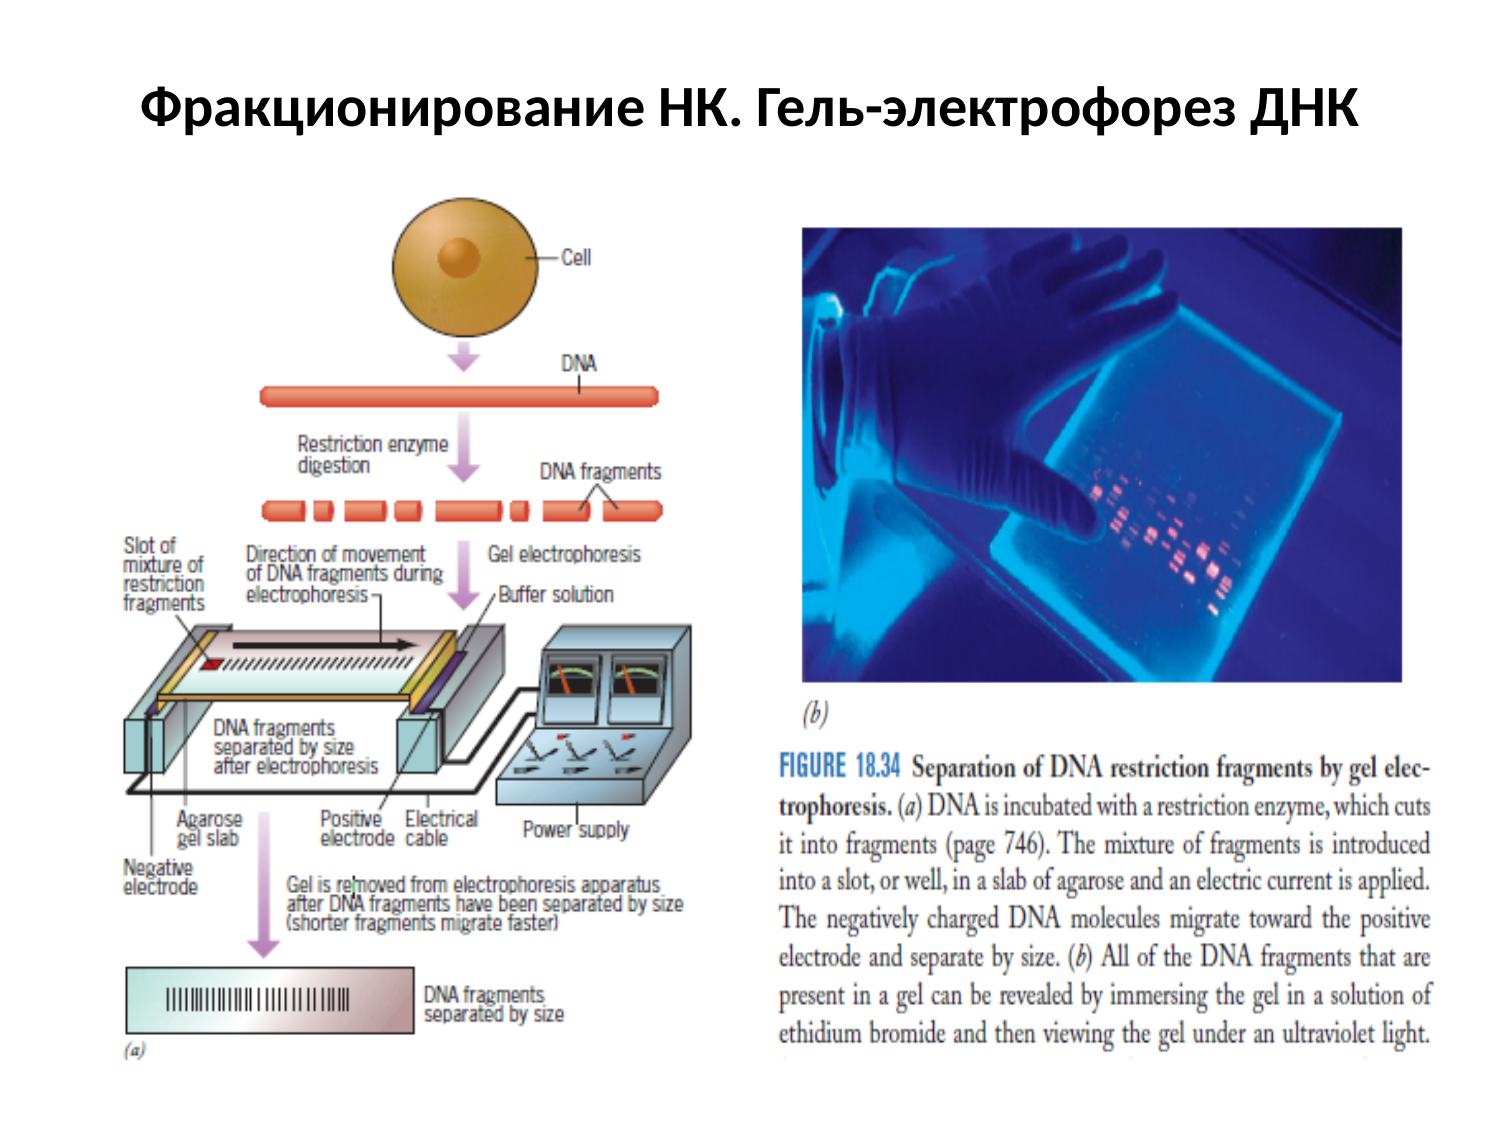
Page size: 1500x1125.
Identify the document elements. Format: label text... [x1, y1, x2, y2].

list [64, 160, 715, 1071]
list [776, 207, 1448, 1059]
title Фракционирование НК. Гель-электрофорез ДНК [75, 45, 1425, 161]
